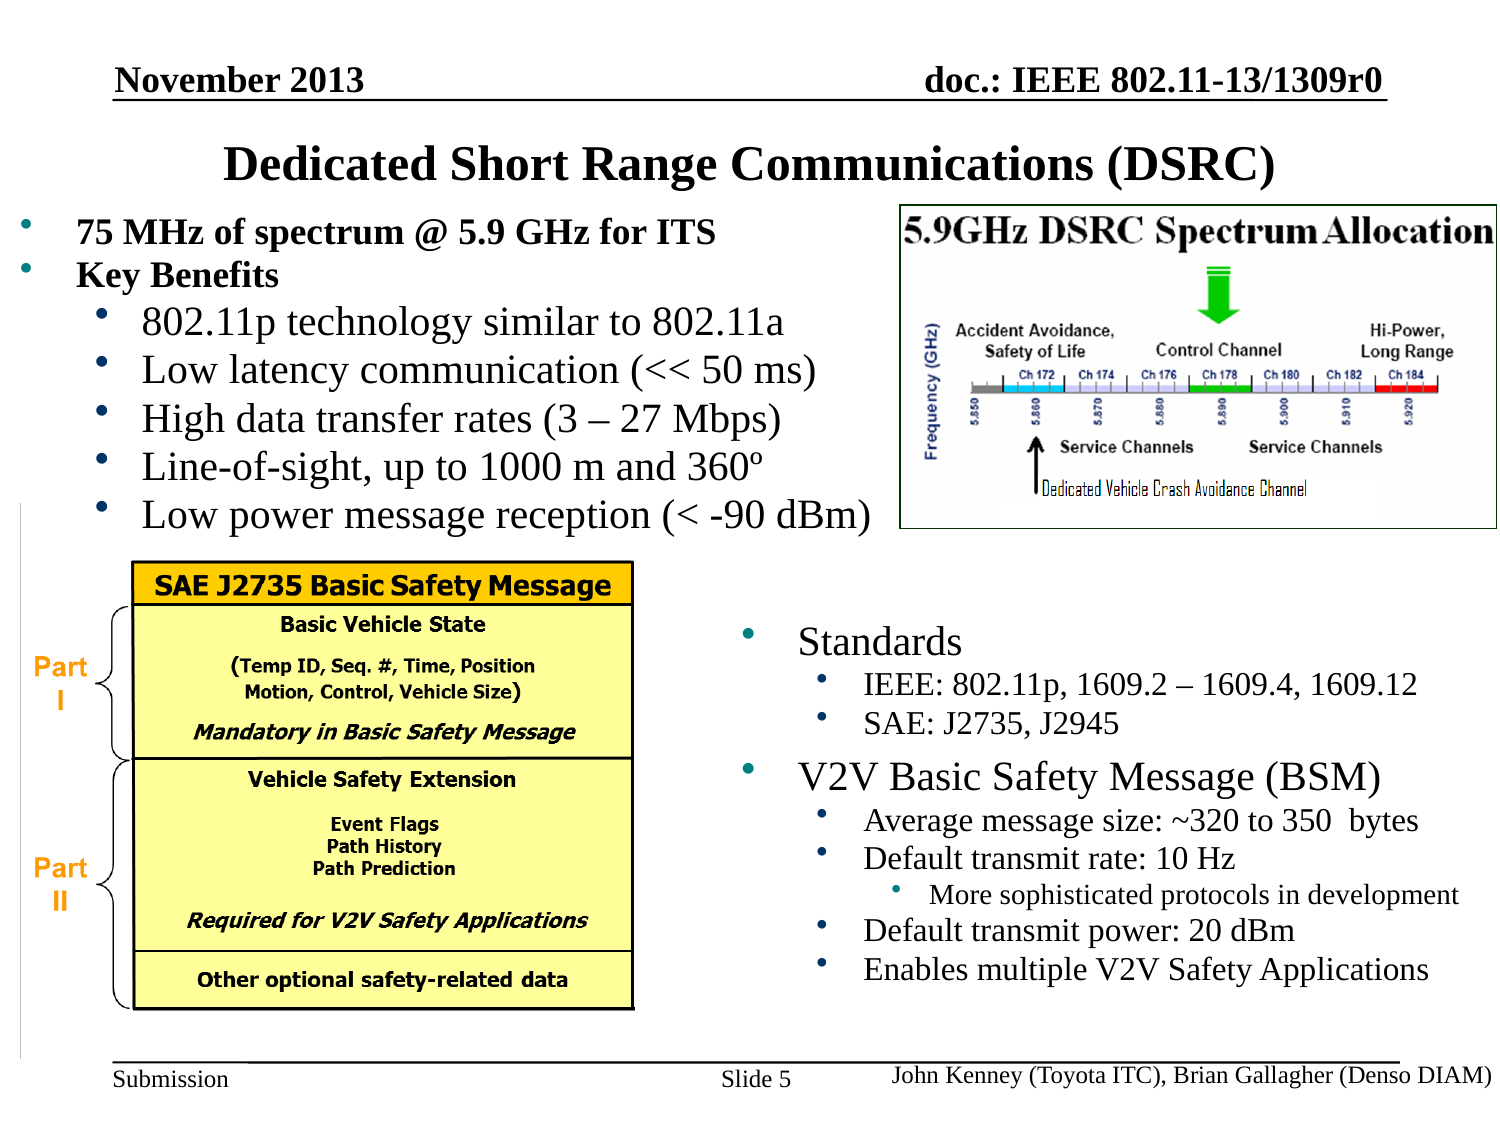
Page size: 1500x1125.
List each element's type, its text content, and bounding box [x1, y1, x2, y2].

title Dedicated Short Range Communications (DSRC) [112, 112, 1388, 208]
slide_number Slide 5 [712, 1061, 800, 1093]
text_box 75 MHz of spectrum @ 5.9 GHz for ITS Key Benefits 802.11p technology similar to 802.11a Low latency communication (<< 50 ms) High data transfer rates (3 – 27 Mbps) Line-of-sight, up to 1000 m and 360º Low power message reception (< -90 dBm) [4, 208, 900, 622]
text_box Standards IEEE: 802.11p, 1609.2 – 1609.4, 1609.12 SAE: J2735, J2945 V2V Basic Safety Message (BSM) Average message size: ~320 to 350 bytes Default transmit rate: 10 Hz More sophisticated protocols in development Default transmit power: 20 dBm Enables multiple V2V Safety Applications [726, 597, 1500, 1013]
picture [899, 203, 1497, 530]
picture [15, 503, 638, 1059]
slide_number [114, 54, 368, 101]
